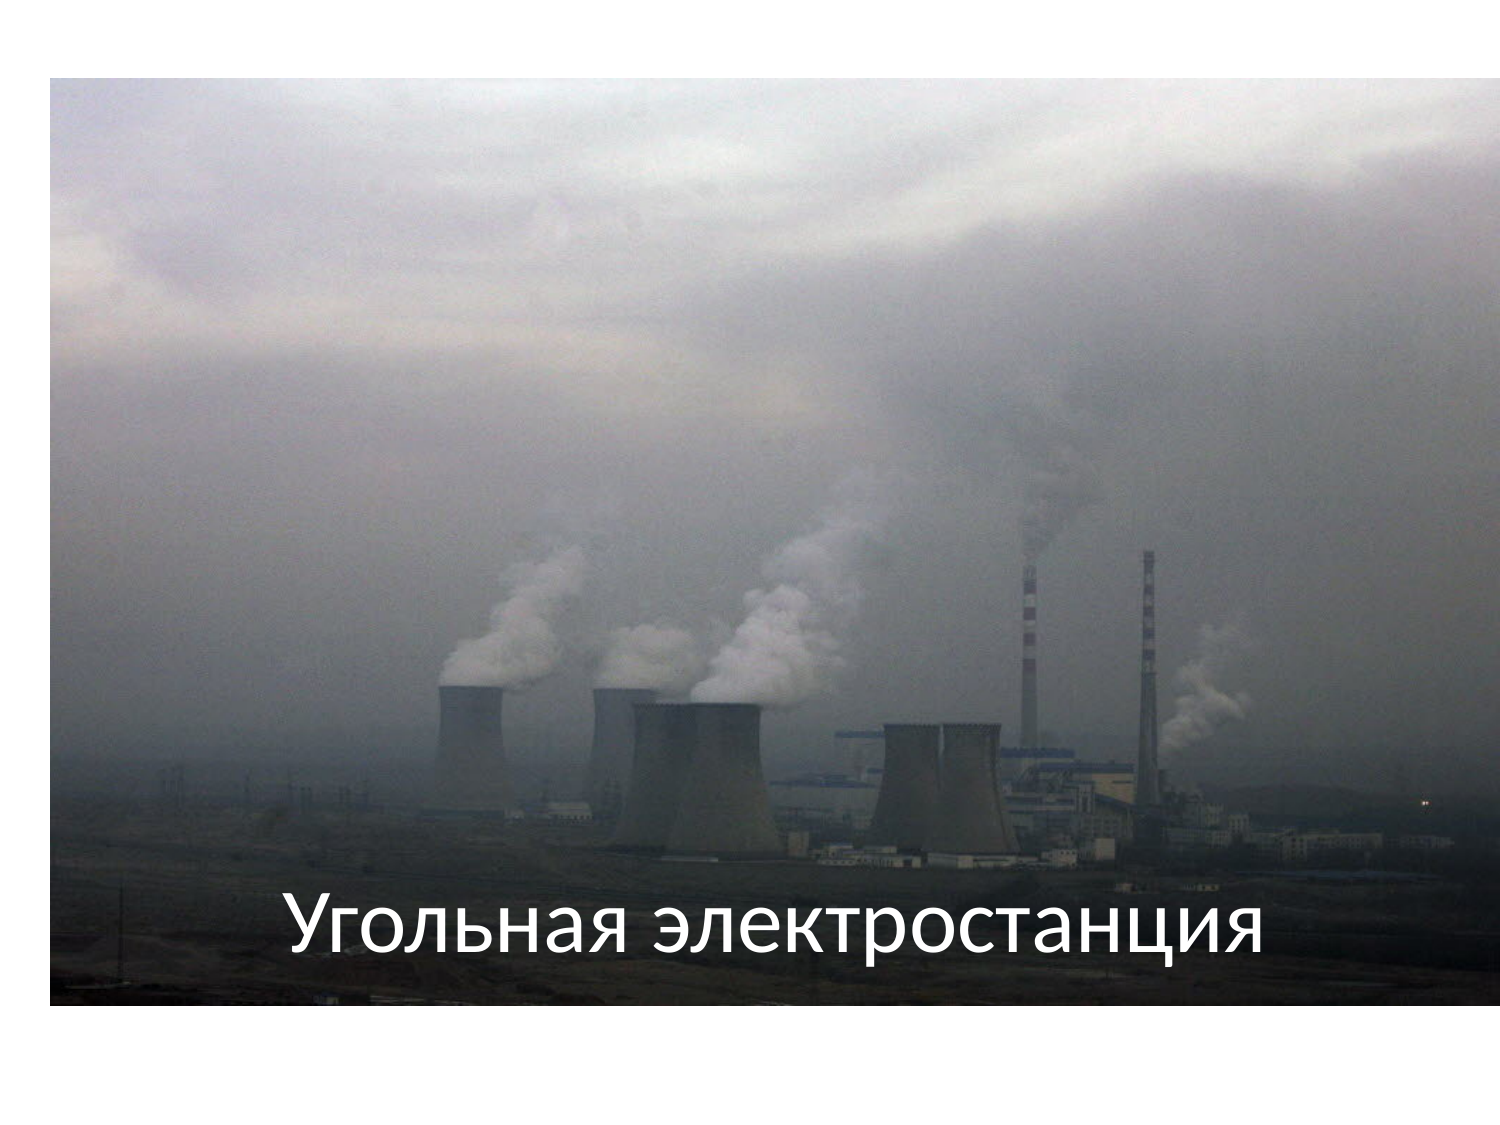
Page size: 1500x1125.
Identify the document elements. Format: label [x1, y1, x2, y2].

picture [49, 77, 1500, 1006]
